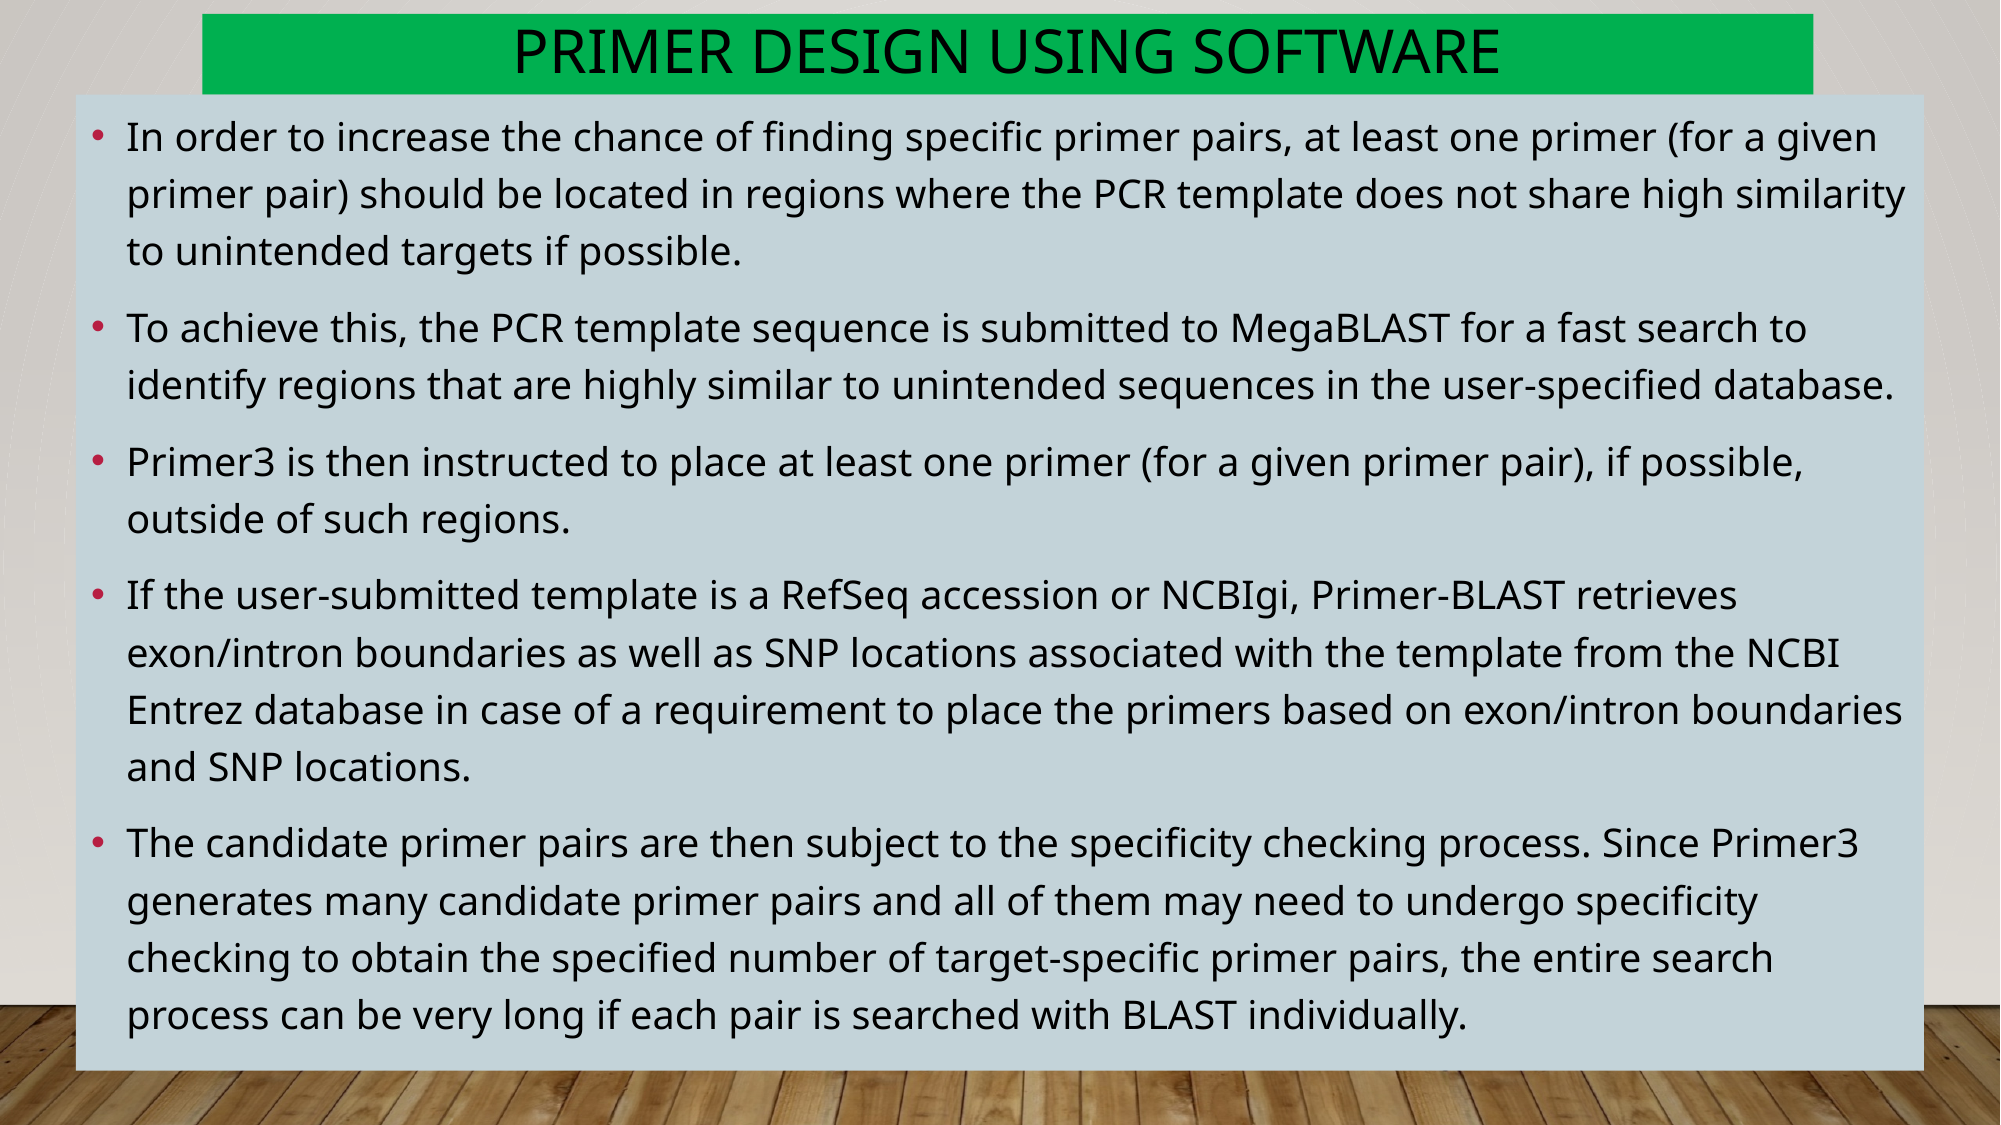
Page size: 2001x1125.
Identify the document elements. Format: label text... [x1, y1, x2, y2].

picture [0, 1005, 2000, 1125]
title Primer Design using Software [202, 13, 1814, 94]
list In order to increase the chance of finding specific primer pairs, at least one primer (for a given primer pair) should be located in regions where the PCR template does not share high similarity to unintended targets if possible. To achieve this, the PCR template sequence is submitted to MegaBLAST for a fast search to identify regions that are highly similar to unintended sequences in the user-specified database. Primer3 is then instructed to place at least one primer (for a given primer pair), if possible, outside of such regions. If the user-submitted template is a RefSeq accession or NCBIgi, Primer-BLAST retrieves exon/intron boundaries as well as SNP locations associated with the template from the NCBI Entrez database in case of a requirement to place the primers based on exon/intron boundaries and SNP locations. The candidate primer pairs are then subject to the specificity checking process. Since Primer3 generates many candidate primer pairs and all of them may need to undergo specificity checking to obtain the specified number of target-specific primer pairs, the entire search process can be very long if each pair is searched with BLAST individually. [75, 94, 1924, 1071]
